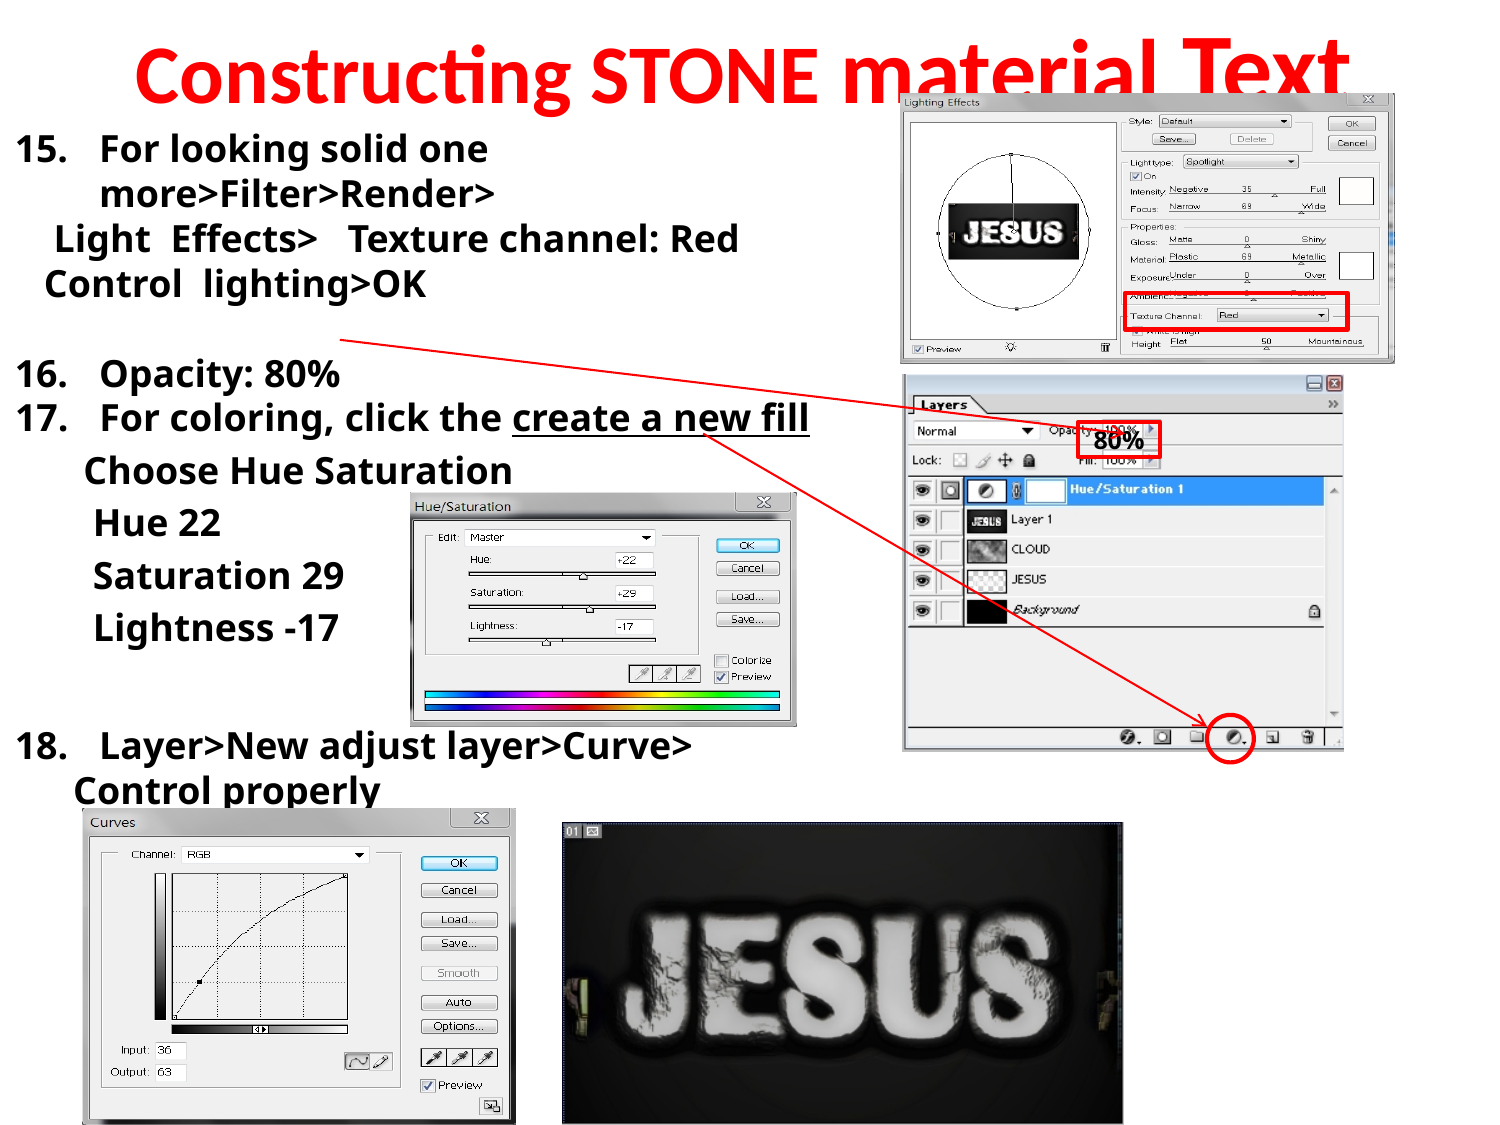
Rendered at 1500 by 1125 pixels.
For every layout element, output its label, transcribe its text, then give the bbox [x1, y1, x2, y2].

picture [902, 374, 1344, 752]
picture [409, 491, 702, 727]
picture [900, 93, 1395, 364]
picture [81, 808, 516, 1125]
text_box [1216, 760, 1245, 765]
text_box Layer>New adjust layer>Curve> Control properly [0, 714, 856, 820]
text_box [339, 339, 1126, 434]
list For coloring, click the create a new fill Choose Hue Saturation Hue 22 Saturation 29 Lightness -17 [0, 447, 697, 657]
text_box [702, 433, 1208, 727]
picture [562, 822, 1124, 1125]
title Constructing STONE material Text [82, 0, 1407, 128]
text_box For looking solid one more>Filter>Render> Light Effects> Texture channel: Red Control lighting>OK Opacity: 80% [0, 117, 879, 447]
